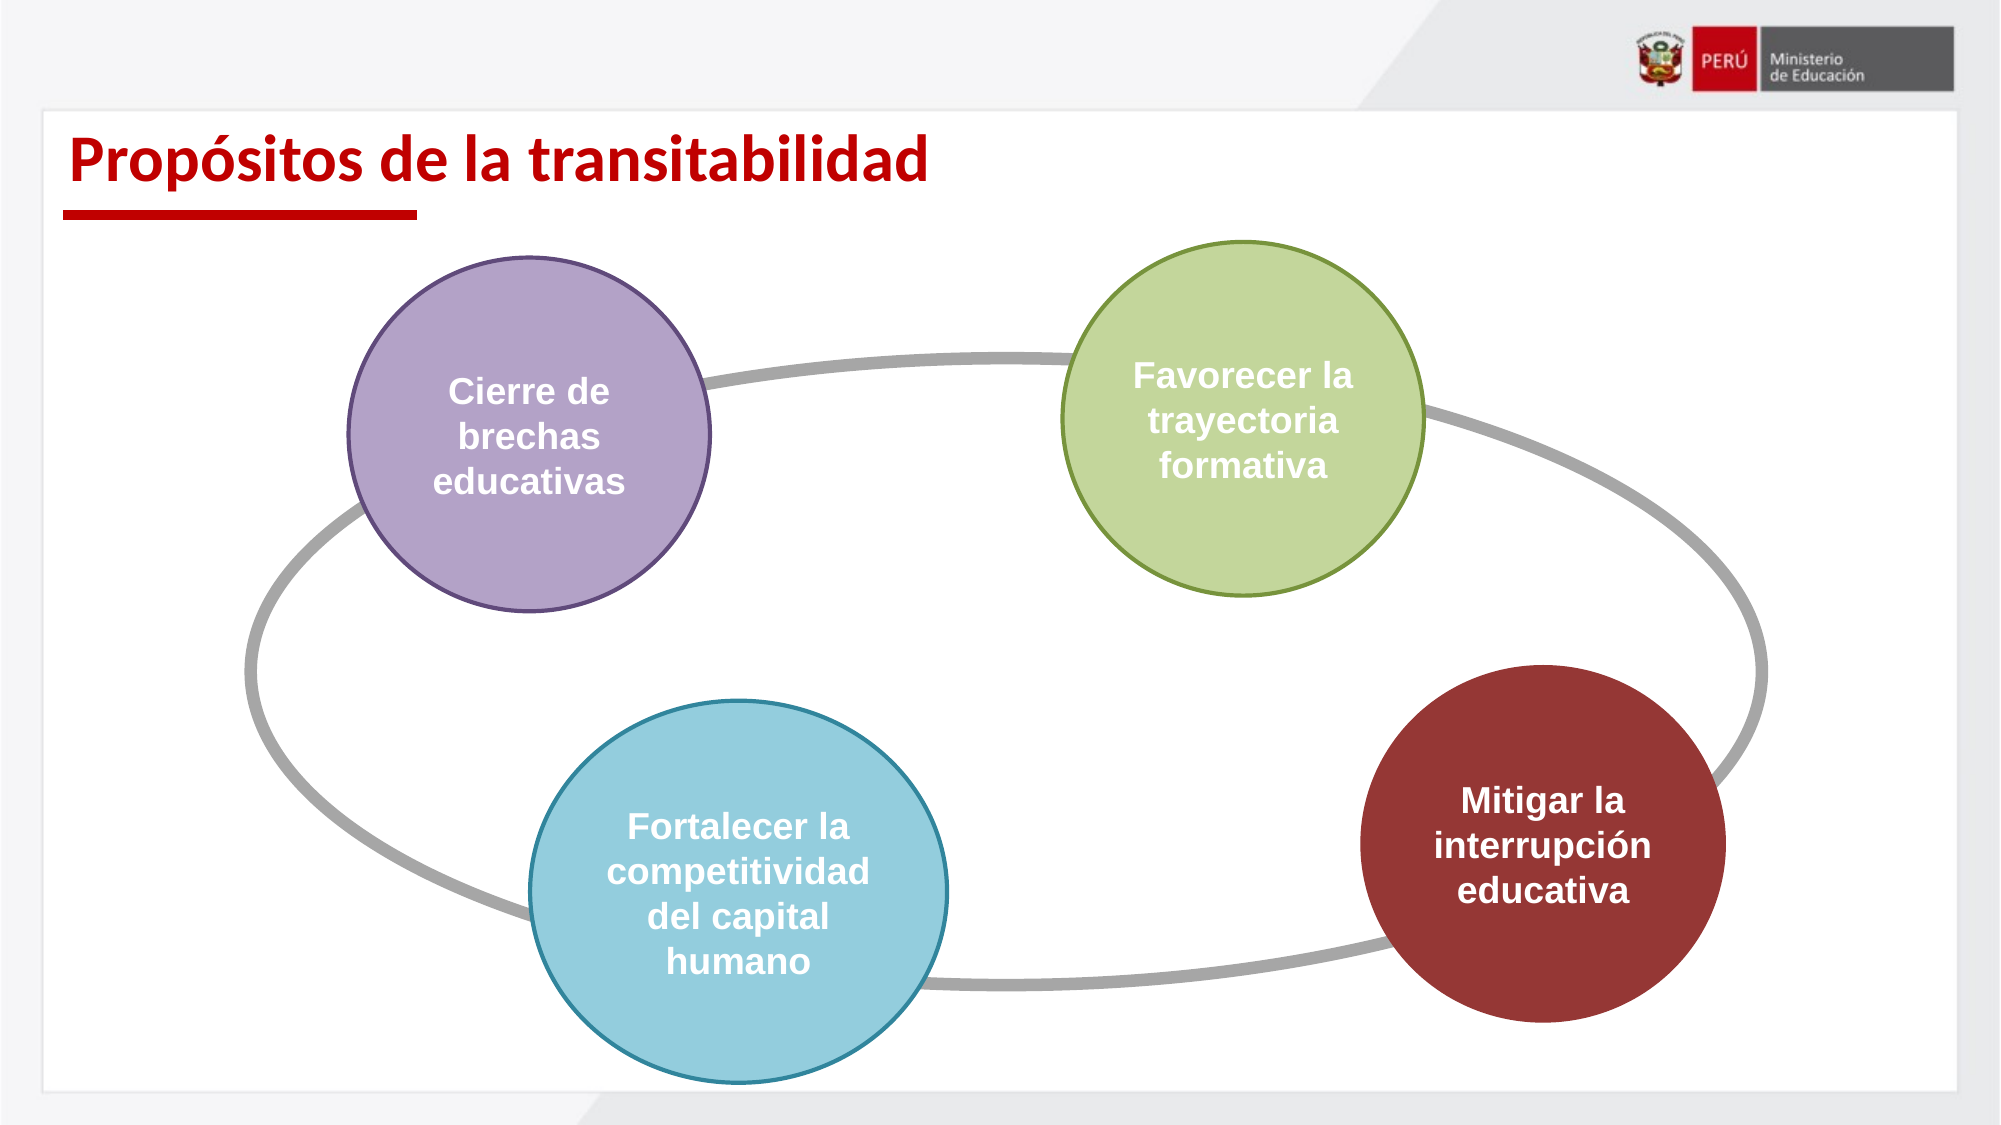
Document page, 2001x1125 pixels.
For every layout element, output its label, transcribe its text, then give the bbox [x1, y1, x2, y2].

text_box Cierre de brechas educativas [346, 255, 713, 614]
picture [0, 0, 2001, 1125]
text_box [248, 356, 1765, 988]
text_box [54, 100, 1938, 220]
text_box Fortalecer la competitividad del capital humano [527, 698, 950, 1085]
text_box Favorecer la trayectoria formativa [1060, 239, 1427, 598]
text_box Mitigar la interrupción educativa [1360, 664, 1726, 1023]
